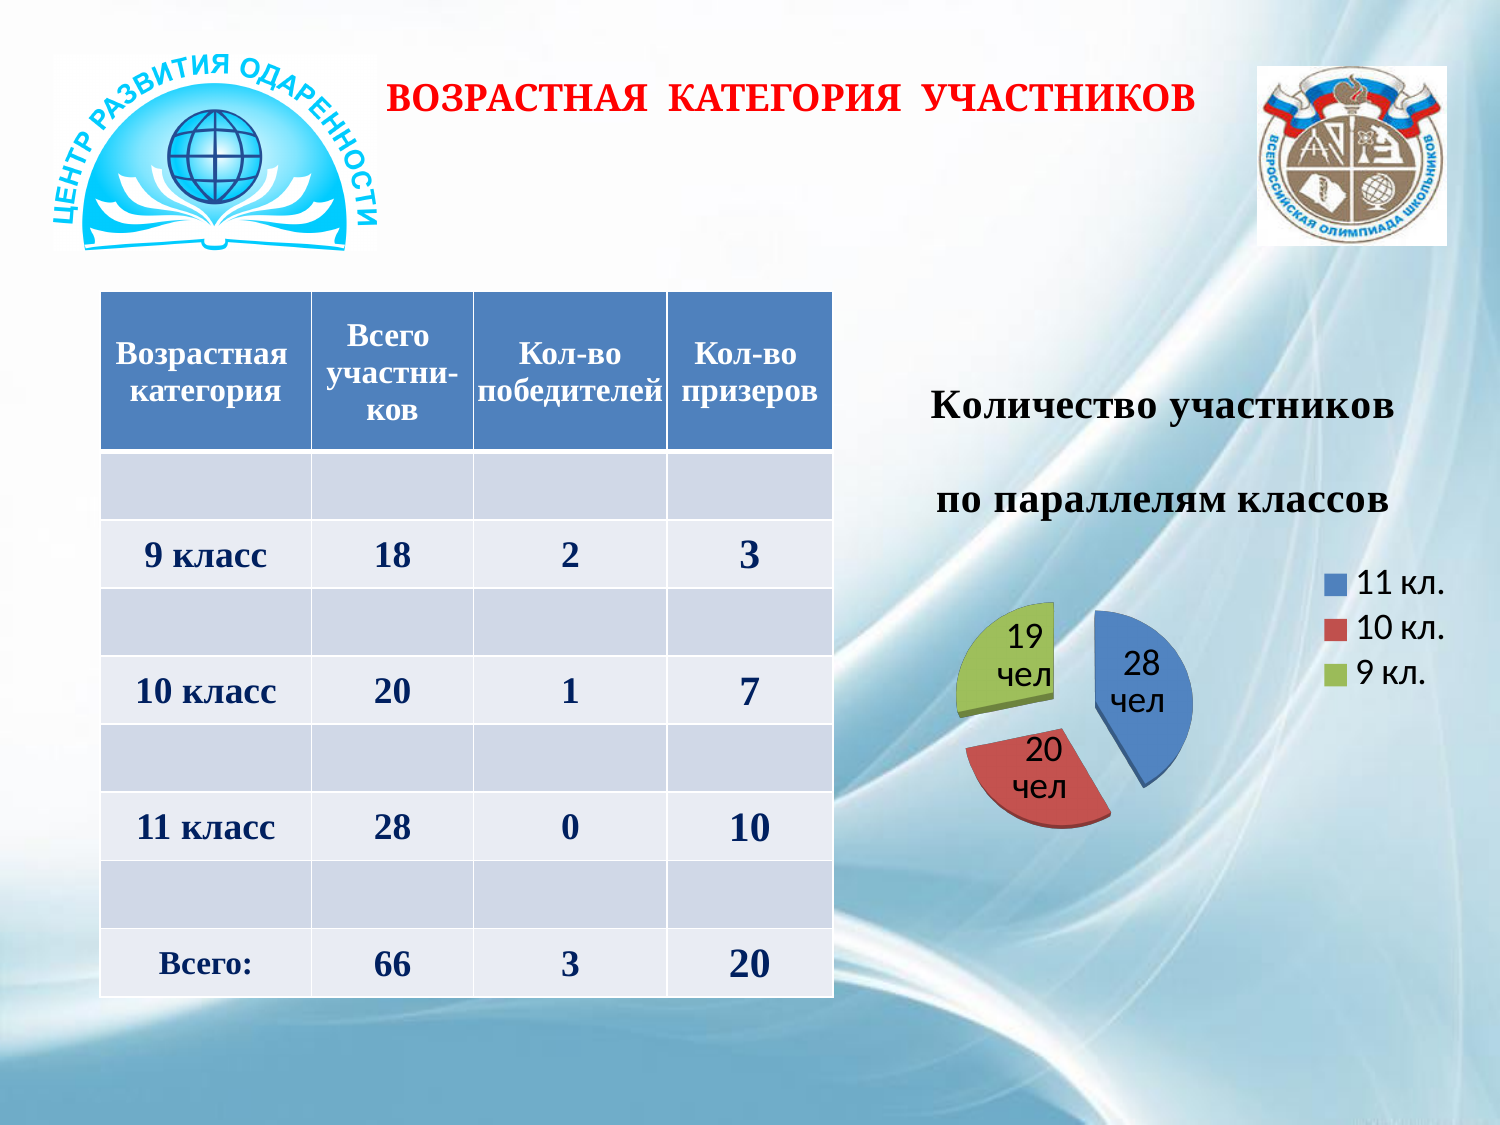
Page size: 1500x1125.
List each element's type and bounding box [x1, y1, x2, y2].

chart [856, 349, 1471, 911]
picture [0, 0, 1500, 1125]
